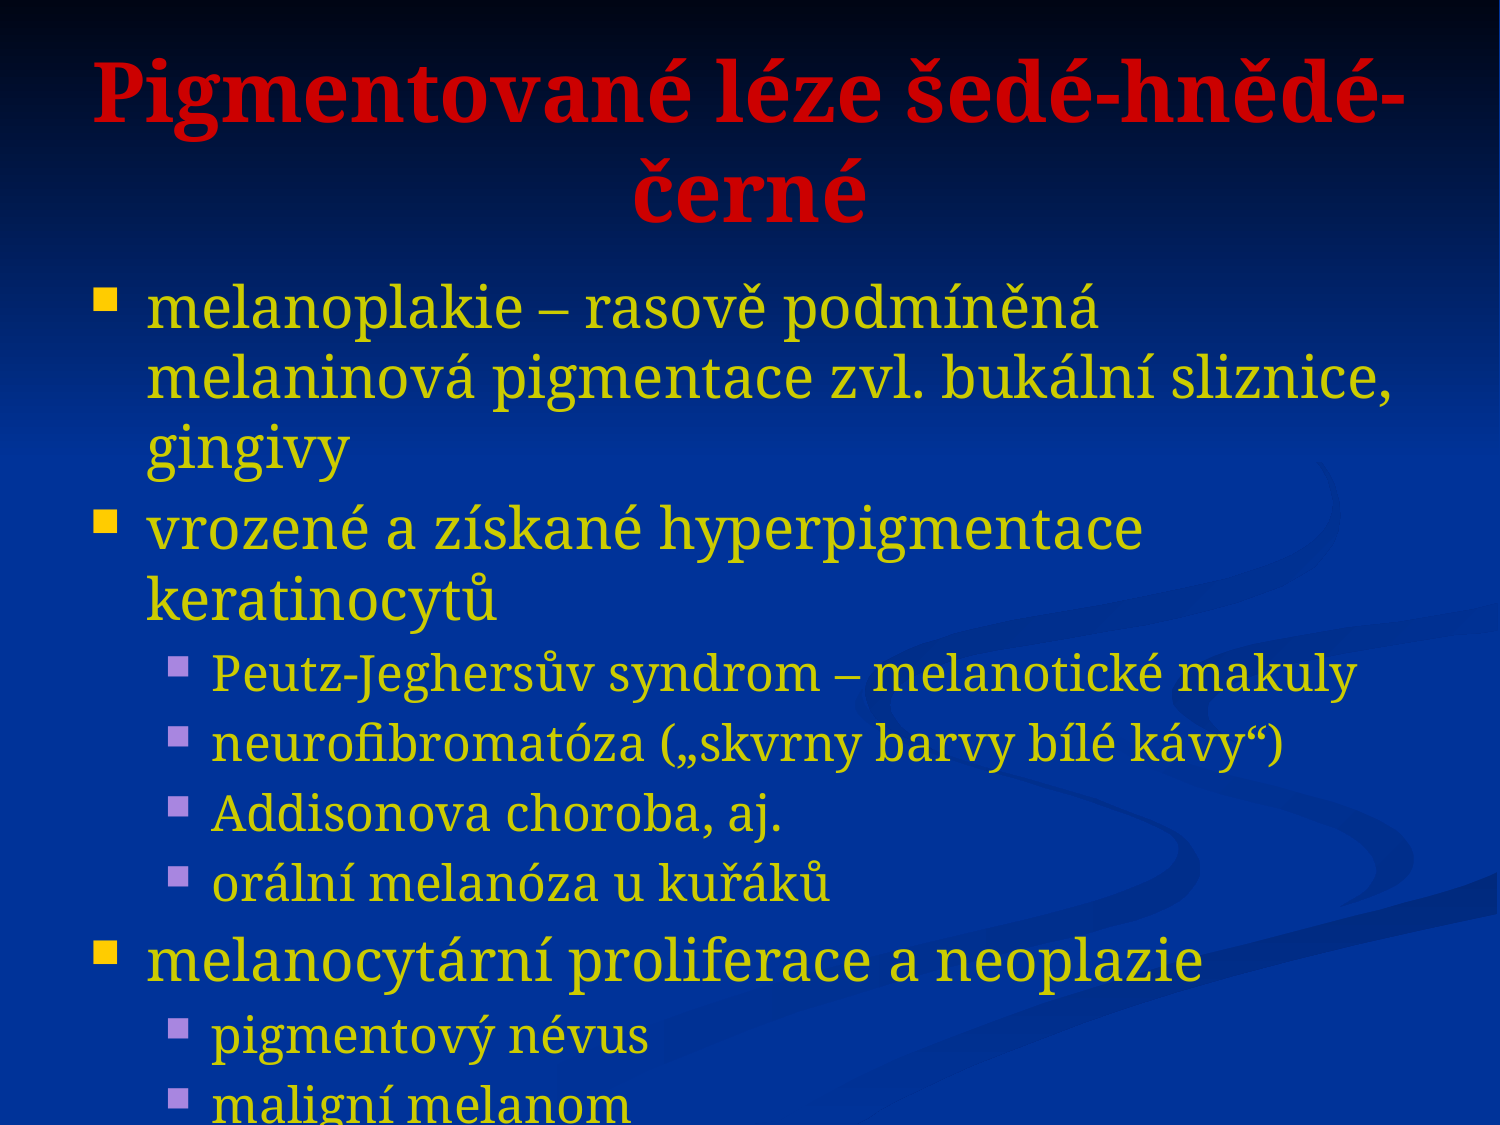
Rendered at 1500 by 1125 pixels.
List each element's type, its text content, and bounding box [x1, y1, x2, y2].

title Pigmentované léze šedé-hnědé-černé [75, 45, 1425, 233]
list melanoplakie – rasově podmíněná melaninová pigmentace zvl. bukální sliznice, gingivy vrozené a získané hyperpigmentace keratinocytů Peutz-Jeghersův syndrom – melanotické makuly neurofibromatóza („skvrny barvy bílé kávy“) Addisonova choroba, aj. orální melanóza u kuřáků melanocytární proliferace a neoplazie pigmentový névus maligní melanom [75, 262, 1425, 1005]
